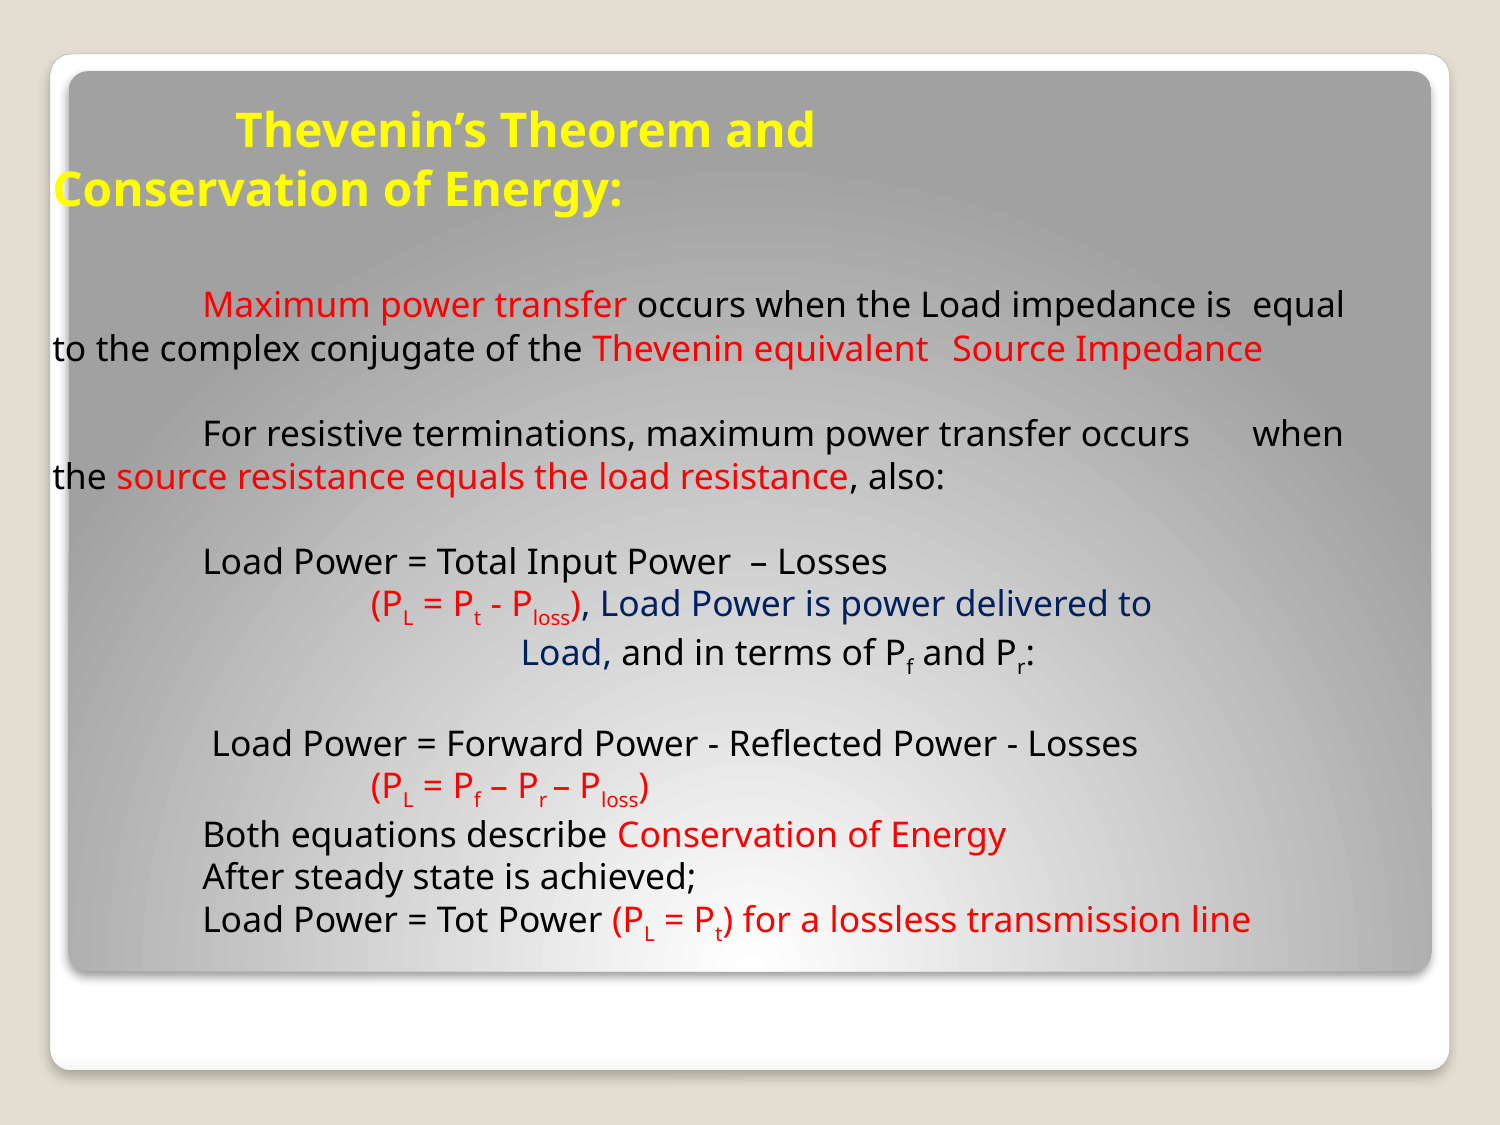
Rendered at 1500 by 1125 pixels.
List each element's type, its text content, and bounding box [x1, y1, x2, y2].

title Thevenin’s Theorem and Conservation of Energy: Maximum power transfer occurs when the Load impedance is equal to the complex conjugate of the Thevenin equivalent Source Impedance For resistive terminations, maximum power transfer occurs when the source resistance equals the load resistance, also: Load Power = Total Input Power – Losses (PL = Pt - Ploss), Load Power is power delivered to Load, and in terms of Pf and Pr: Load Power = Forward Power - Reflected Power - Losses (PL = Pf – Pr – Ploss) Both equations describe Conservation of Energy After steady state is achieved; Load Power = Tot Power (PL = Pt) for a lossless transmission line [37, 1012, 1380, 1125]
